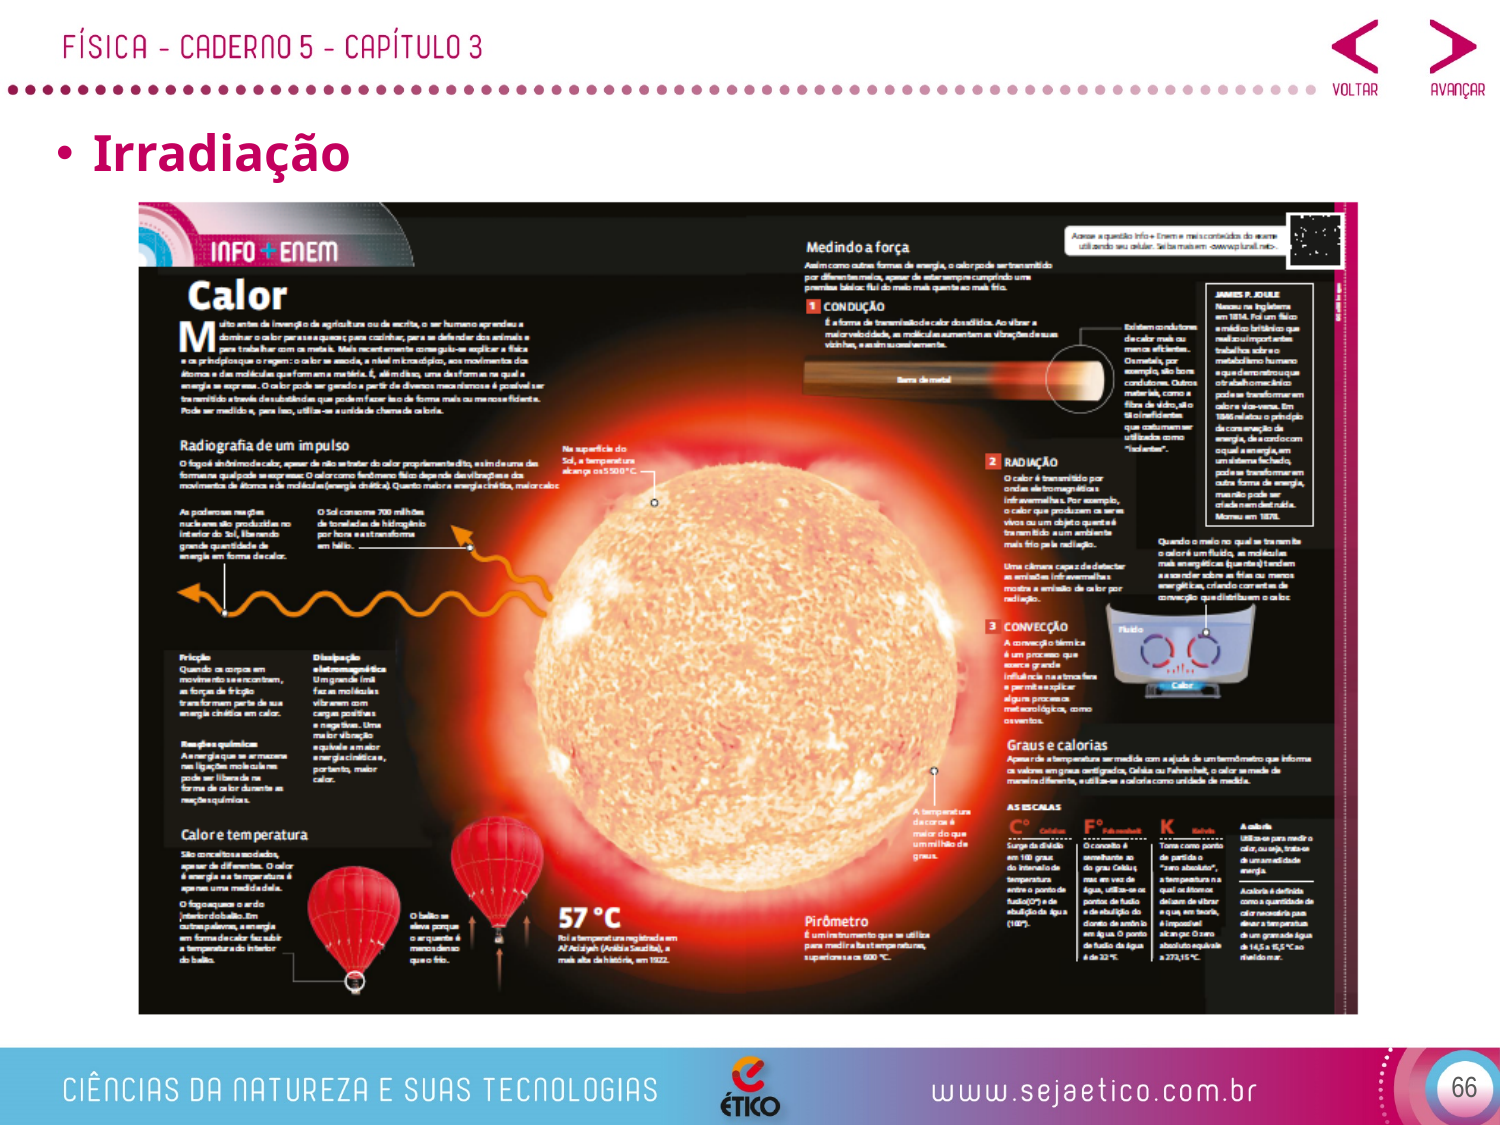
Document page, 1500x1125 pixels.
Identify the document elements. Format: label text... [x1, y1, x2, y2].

list Irradiação [41, 120, 1459, 1019]
picture [0, 0, 1500, 1125]
